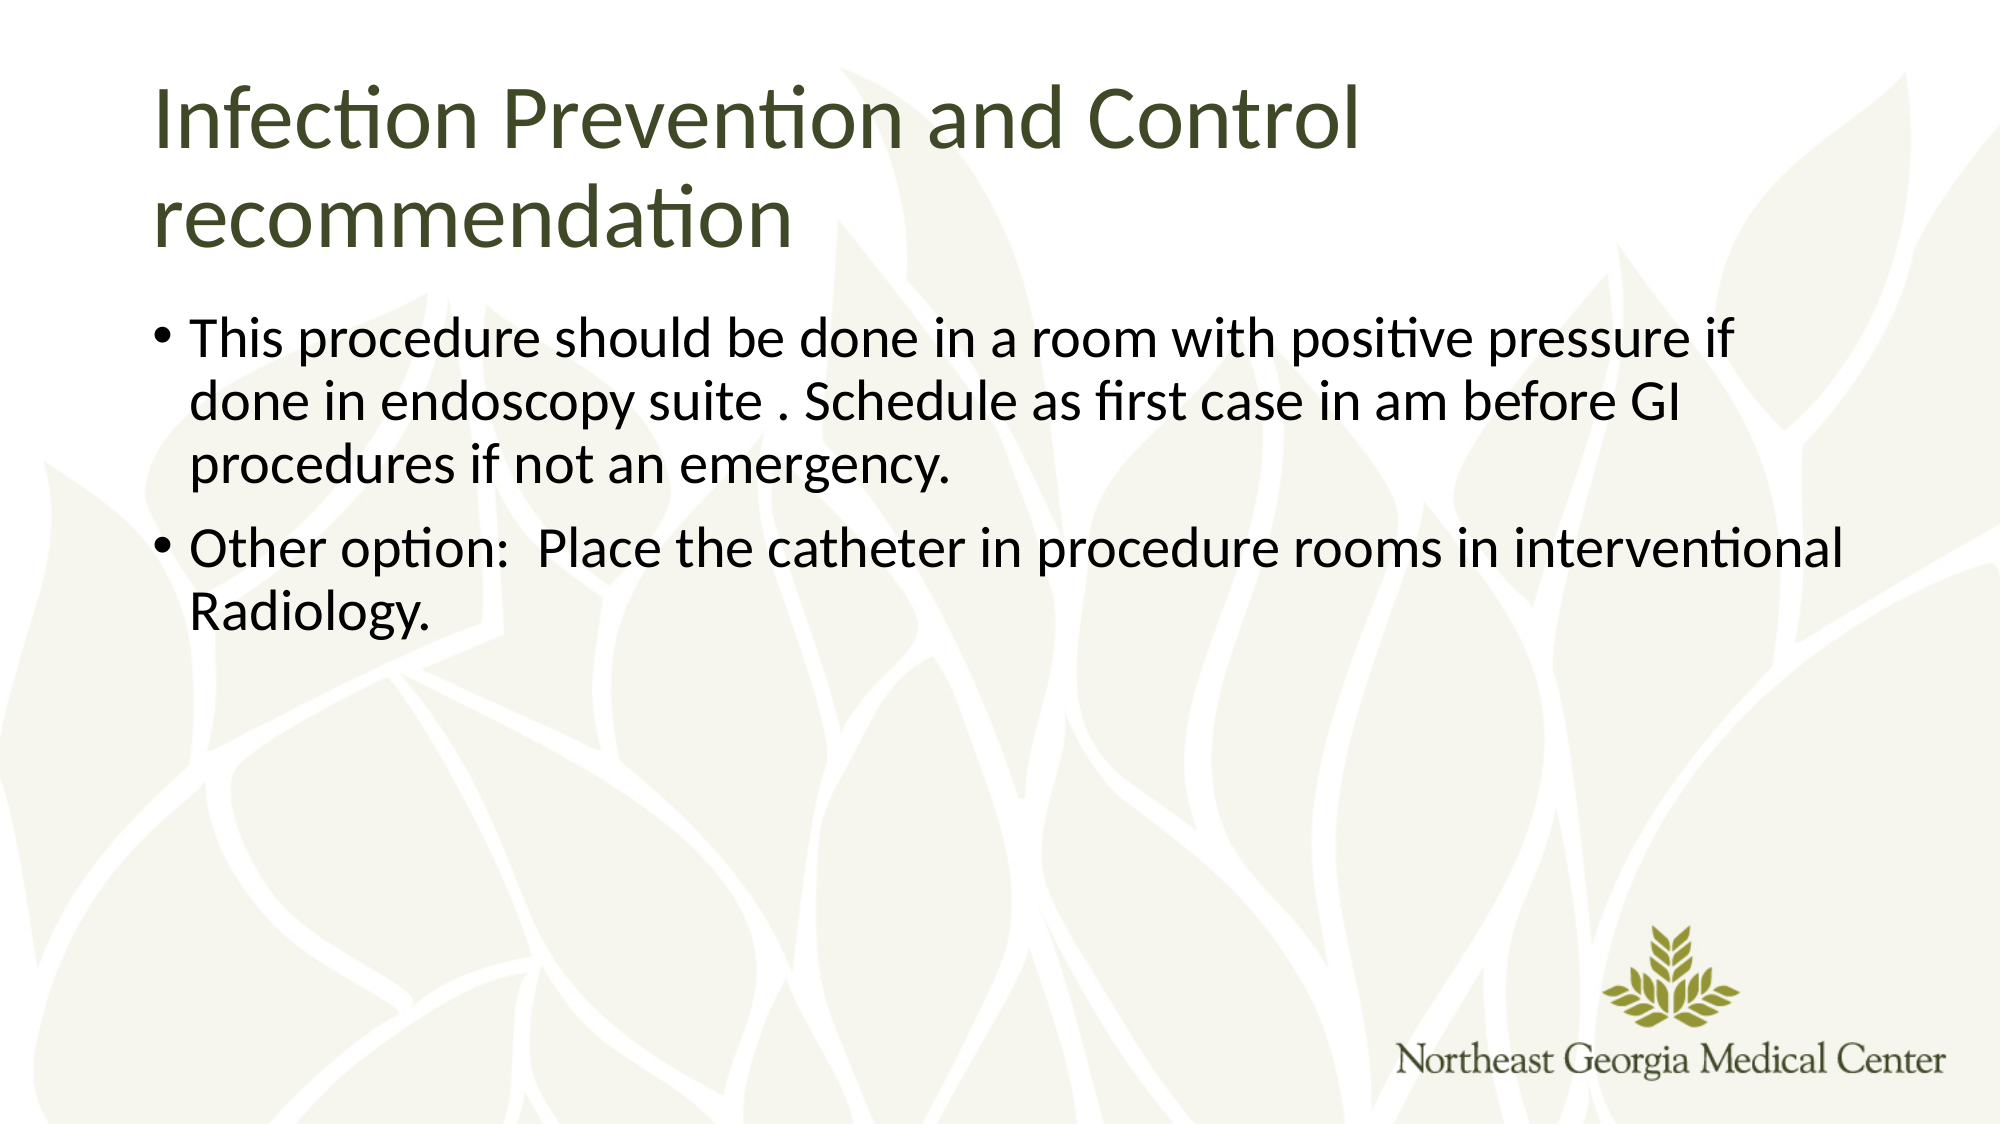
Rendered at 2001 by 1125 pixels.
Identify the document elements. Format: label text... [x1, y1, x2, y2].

title Infection Prevention and Control recommendation [137, 59, 1863, 278]
list This procedure should be done in a room with positive pressure if done in endoscopy suite . Schedule as first case in am before GI procedures if not an emergency. Other option: Place the catheter in procedure rooms in interventional Radiology. [137, 299, 1863, 1014]
picture [0, 0, 2001, 1124]
